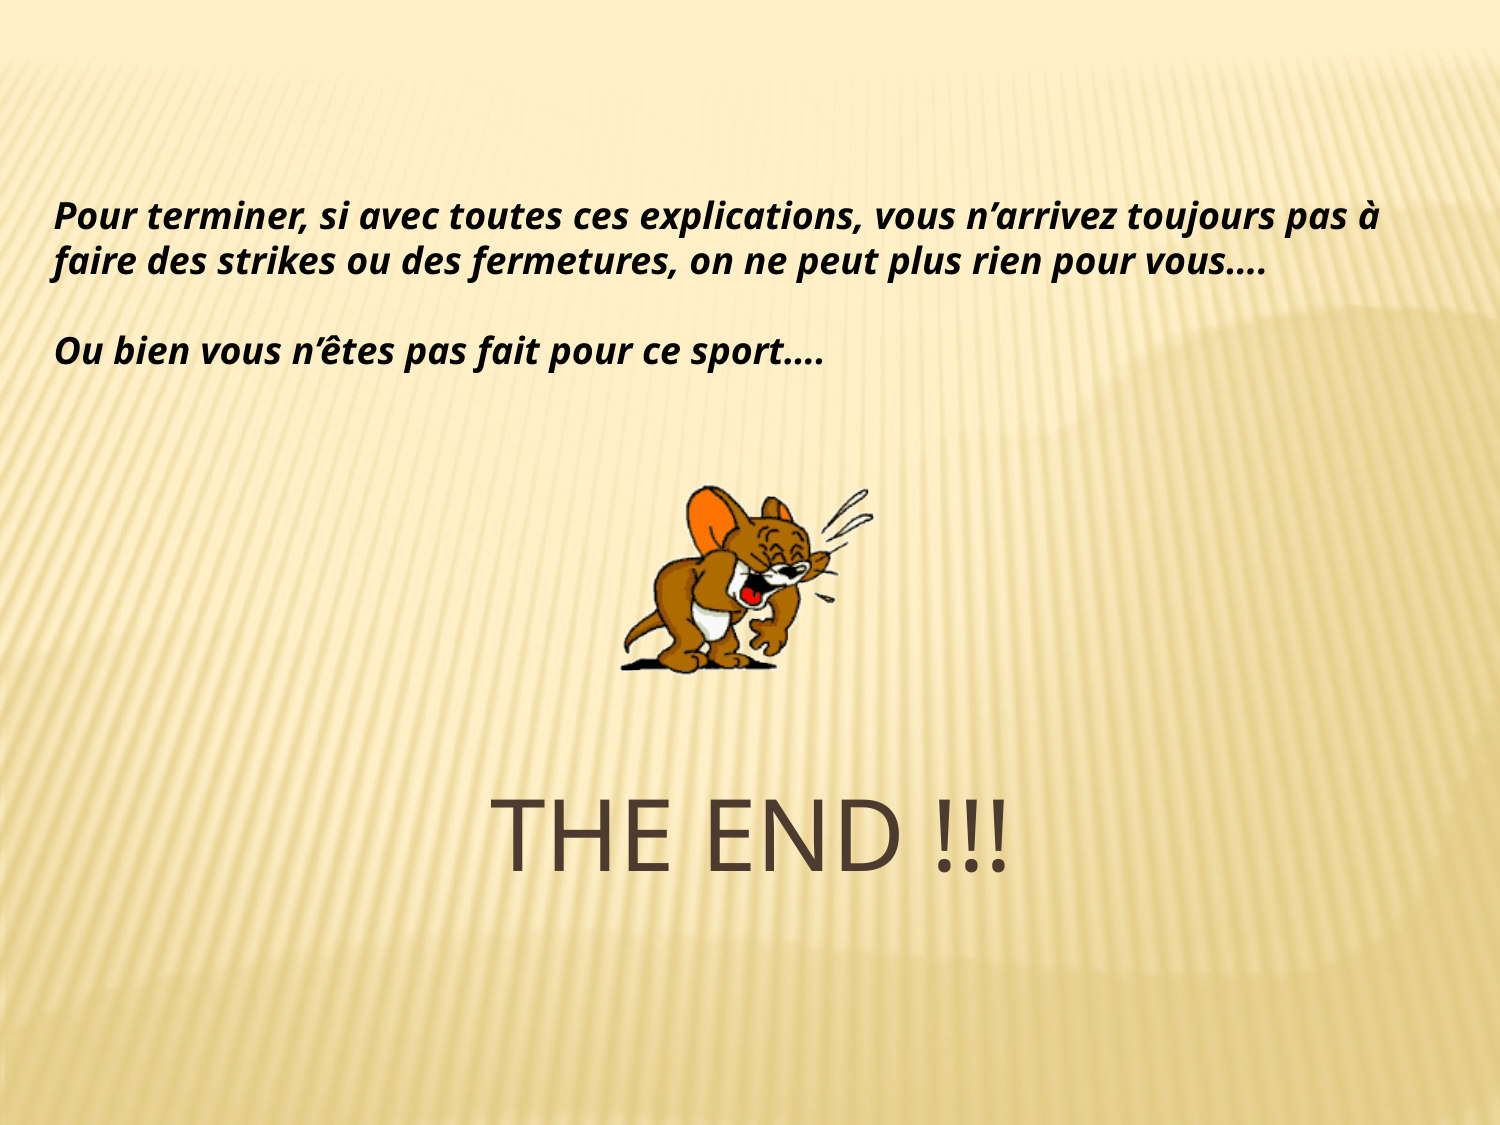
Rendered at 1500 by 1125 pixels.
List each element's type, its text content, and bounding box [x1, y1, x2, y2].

text_box Pour terminer, si avec toutes ces explications, vous n’arrivez toujours pas à faire des strikes ou des fermetures, on ne peut plus rien pour vous…. Ou bien vous n’êtes pas fait pour ce sport…. [38, 184, 1457, 470]
picture [603, 445, 897, 680]
list THE END !!! [76, 656, 1427, 1005]
